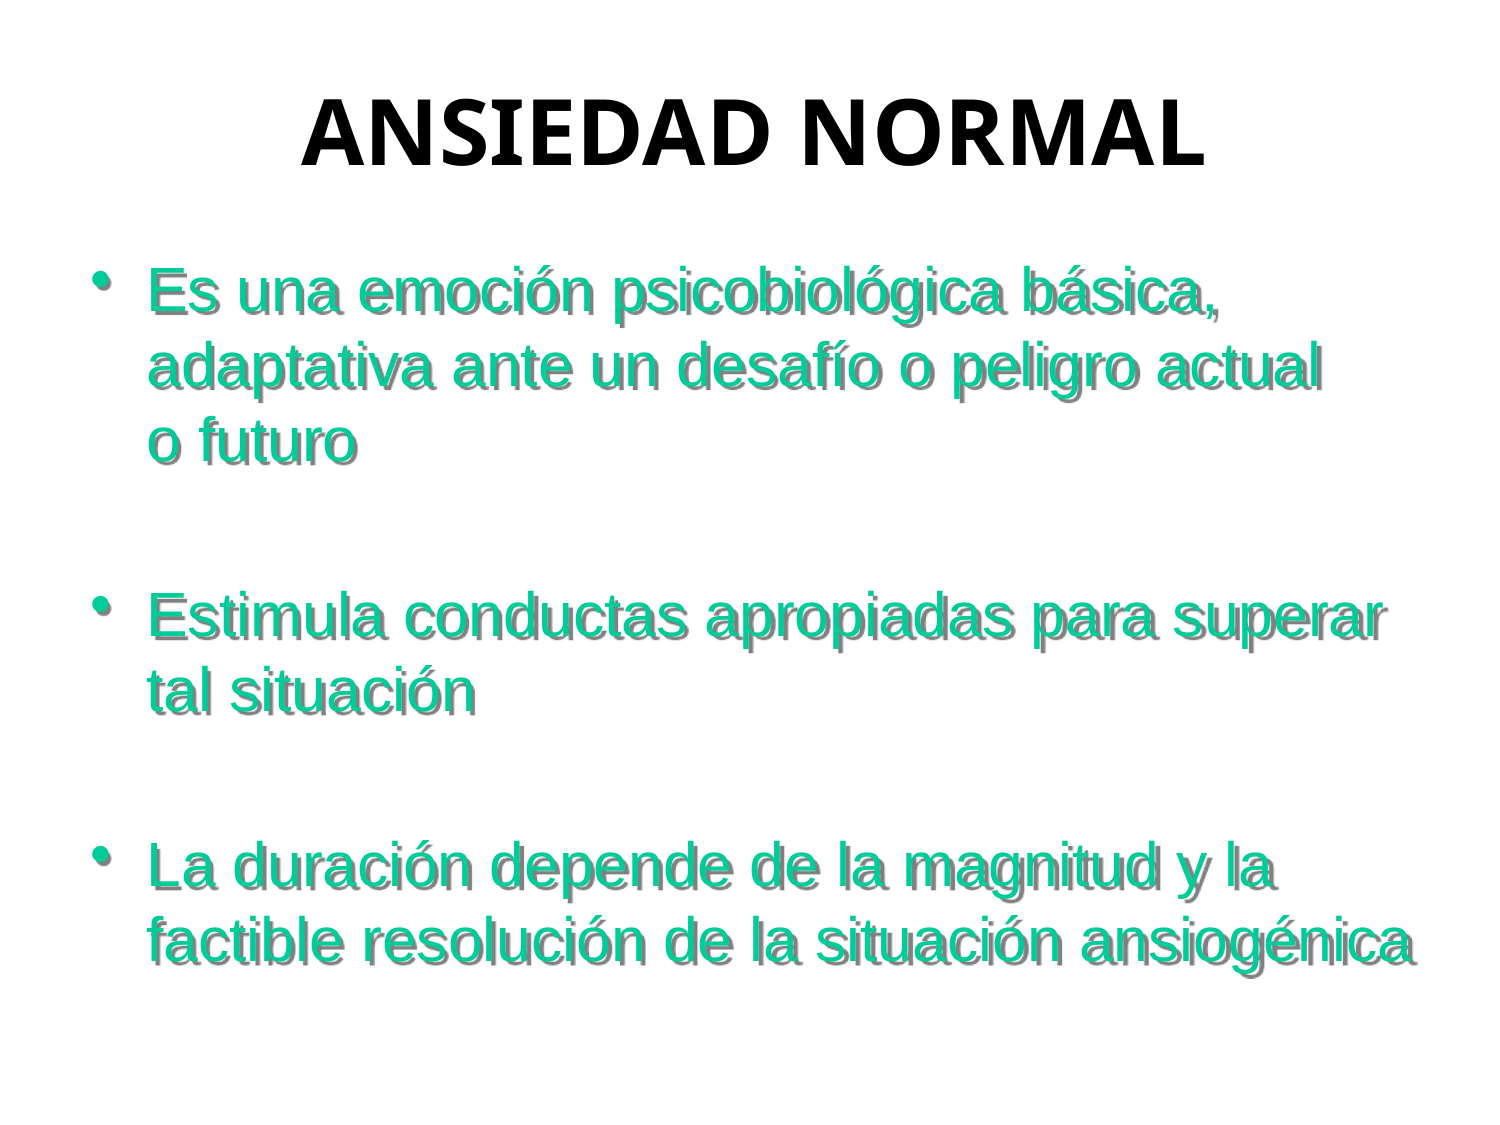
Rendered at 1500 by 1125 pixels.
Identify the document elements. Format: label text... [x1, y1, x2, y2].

title ANSIEDAD NORMAL [116, 34, 1393, 223]
list Es una emoción psicobiológica básica, adaptativa ante un desafío o peligro actual o futuro Estimula conductas apropiadas para superar tal situación La duración depende de la magnitud y la factible resolución de la situación ansiogénica [74, 241, 1500, 918]
